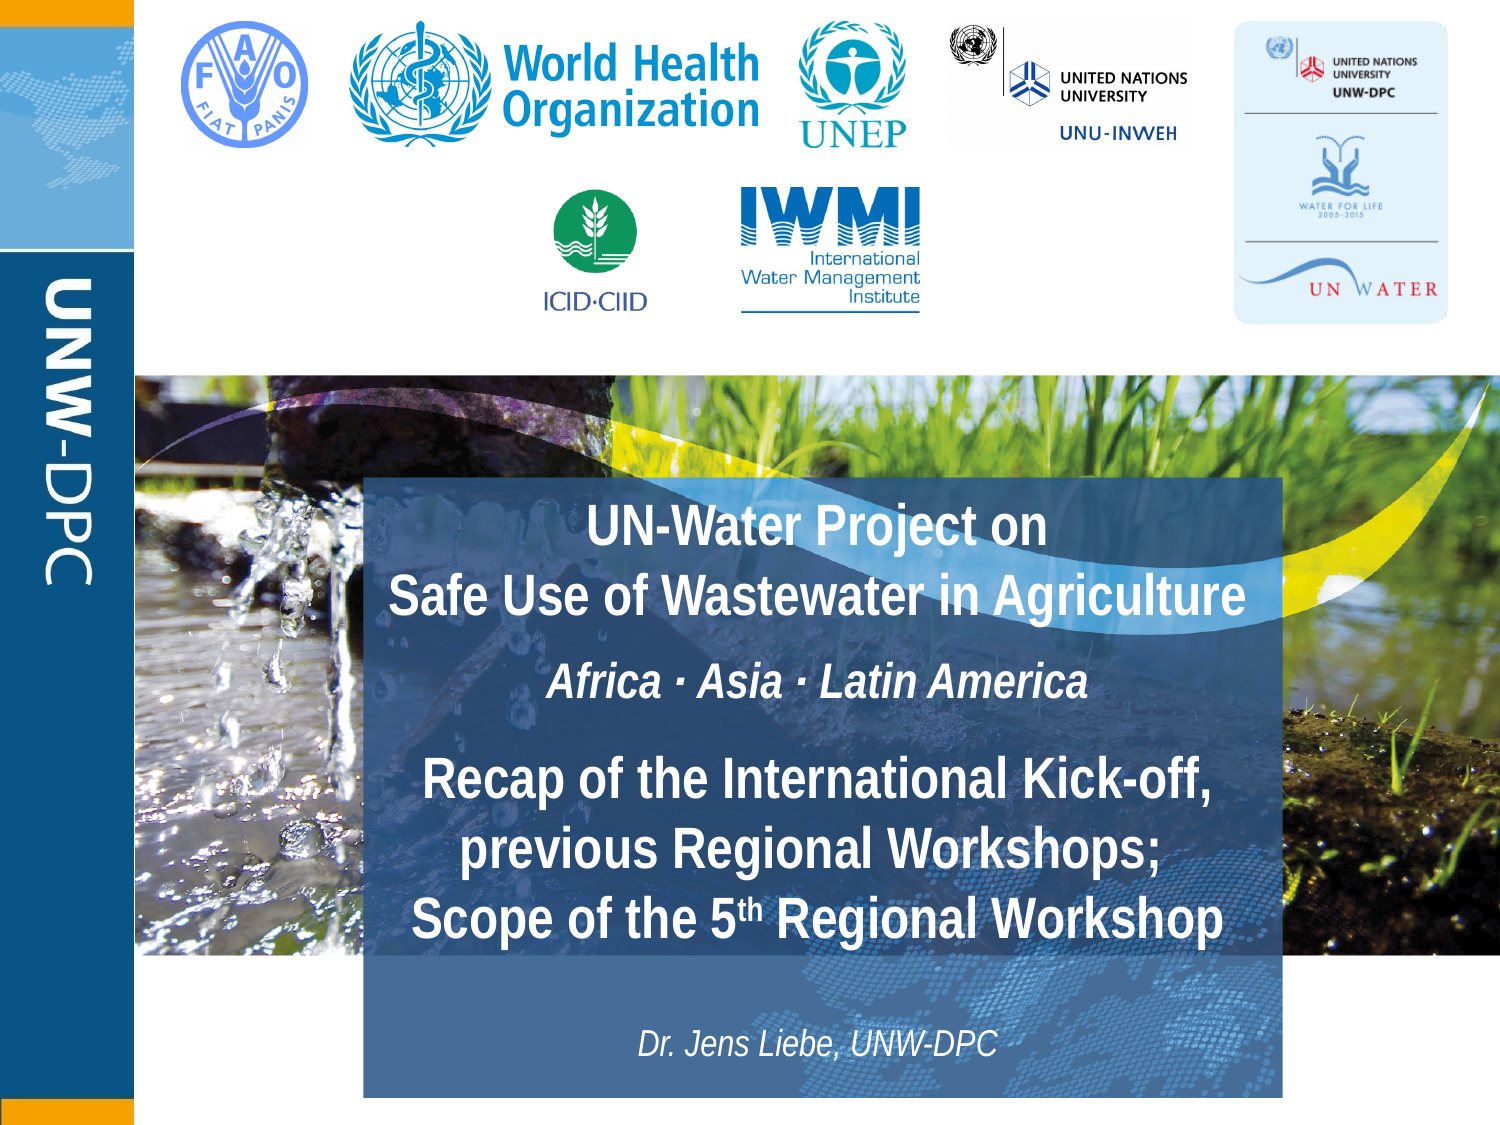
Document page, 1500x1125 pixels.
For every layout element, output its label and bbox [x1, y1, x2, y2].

picture [135, 343, 1500, 1125]
picture [181, 21, 308, 148]
picture [1233, 21, 1448, 325]
picture [0, 0, 134, 1125]
picture [740, 187, 920, 313]
picture [348, 21, 758, 148]
picture [946, 21, 1193, 148]
picture [422, 45, 433, 60]
picture [798, 21, 906, 148]
picture [540, 187, 650, 313]
